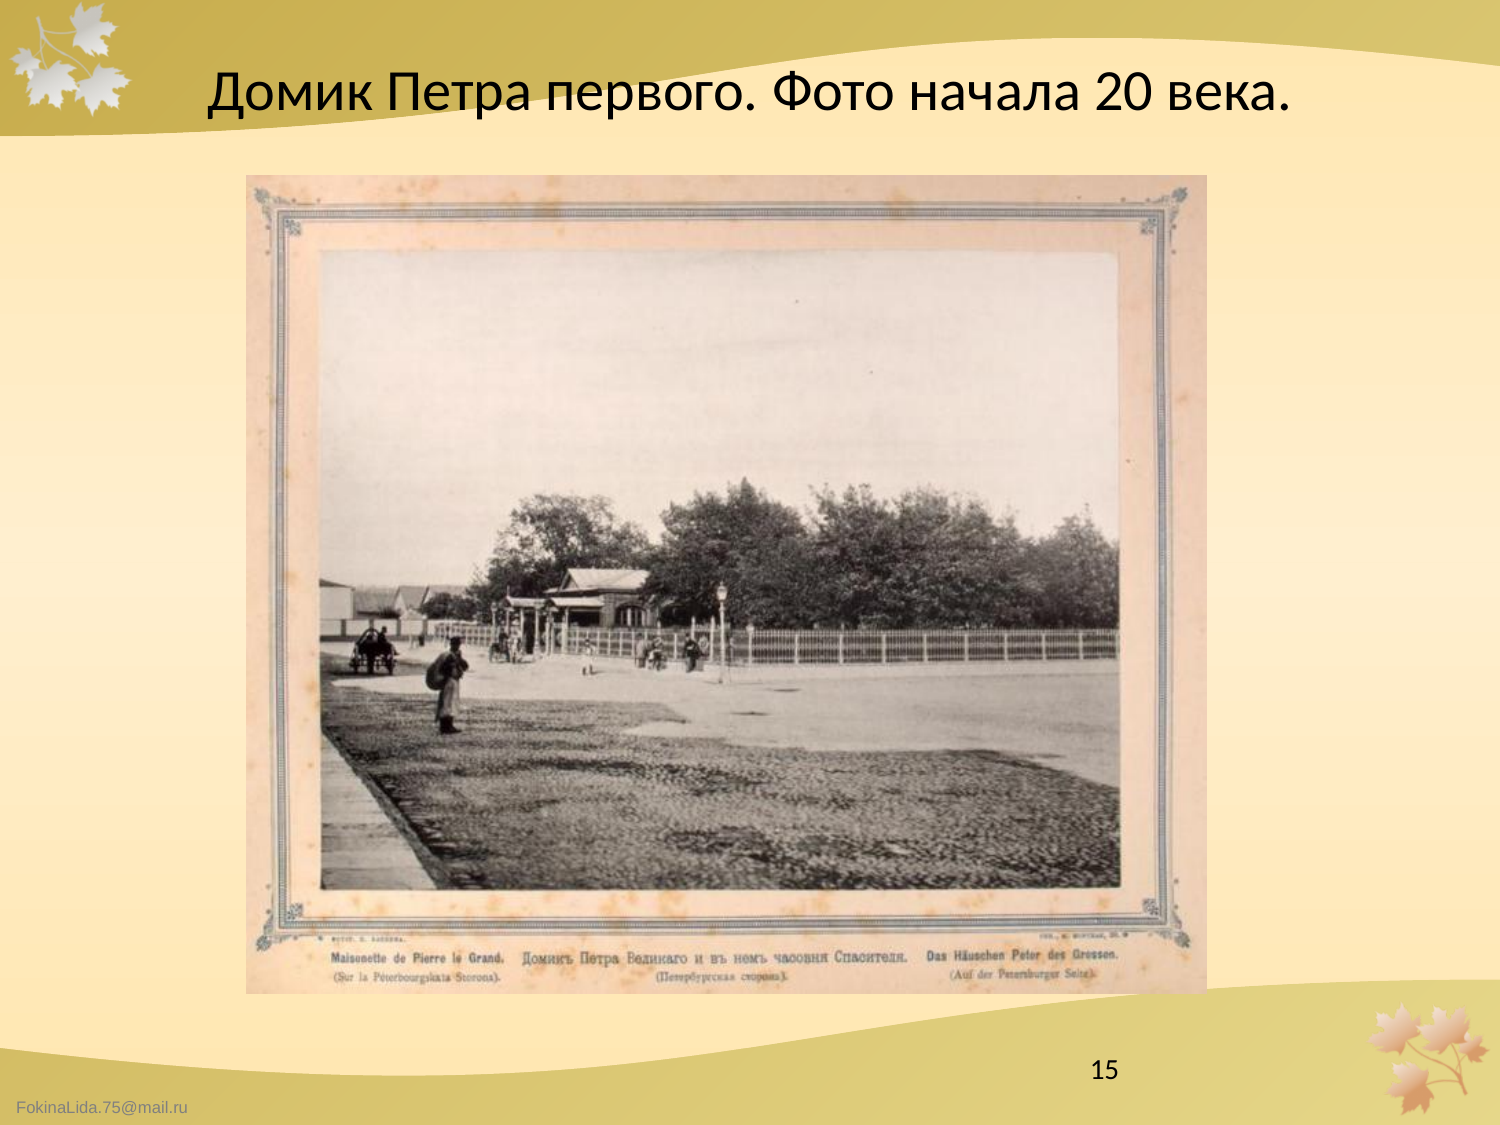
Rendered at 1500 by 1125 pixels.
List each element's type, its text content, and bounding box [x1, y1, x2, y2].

title Домик Петра первого. Фото начала 20 века. [75, 45, 1425, 188]
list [245, 175, 1207, 994]
slide_number 15 [1074, 1042, 1425, 1103]
